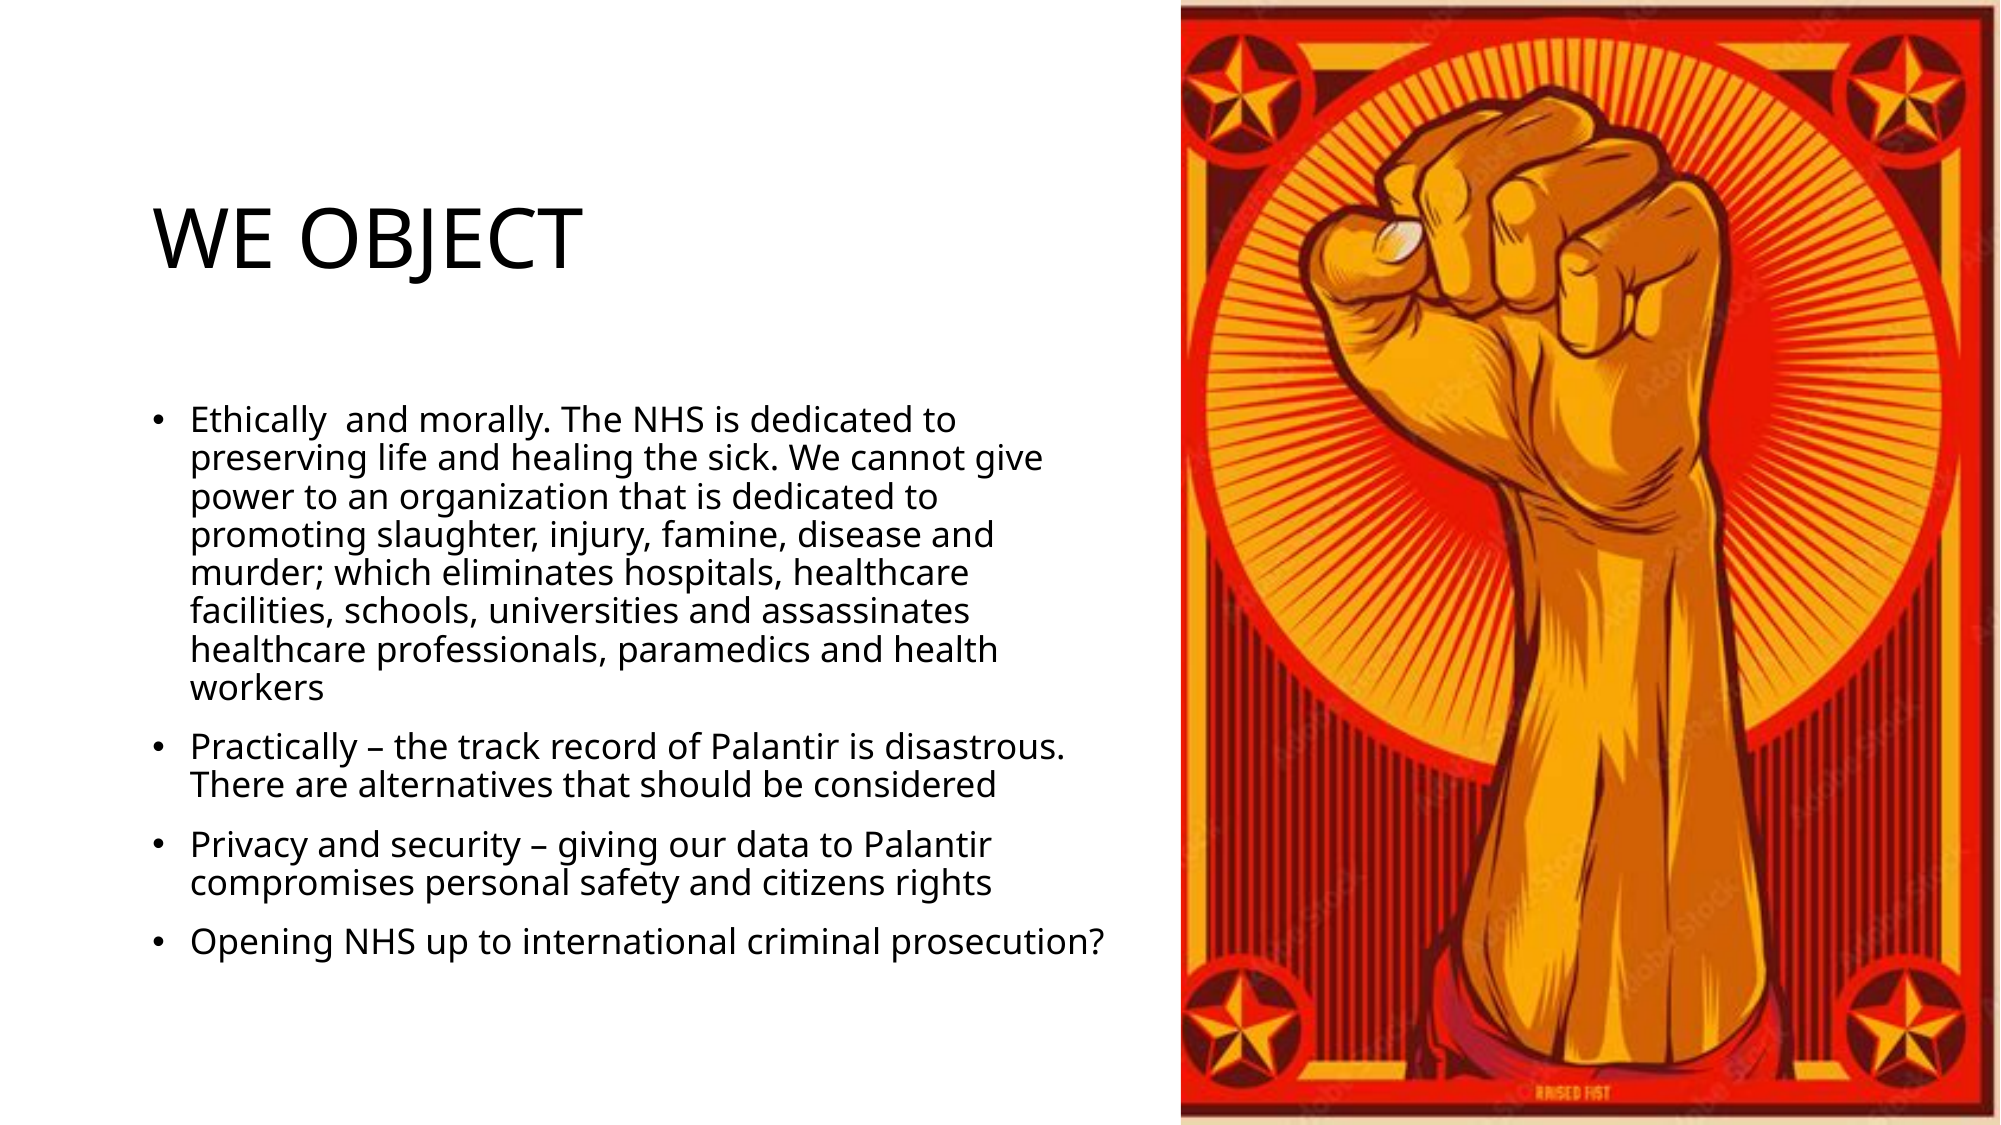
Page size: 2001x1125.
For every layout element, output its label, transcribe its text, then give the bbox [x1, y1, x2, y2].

picture [1180, 0, 2000, 1125]
title WE OBJECT [137, 118, 1122, 365]
list Ethically and morally. The NHS is dedicated to preserving life and healing the sick. We cannot give power to an organization that is dedicated to promoting slaughter, injury, famine, disease and murder; which eliminates hospitals, healthcare facilities, schools, universities and assassinates healthcare professionals, paramedics and health workers Practically – the track record of Palantir is disastrous. There are alternatives that should be considered Privacy and security – giving our data to Palantir compromises personal safety and citizens rights Opening NHS up to international criminal prosecution? [137, 394, 1122, 1007]
text_box [0, 0, 1180, 1125]
